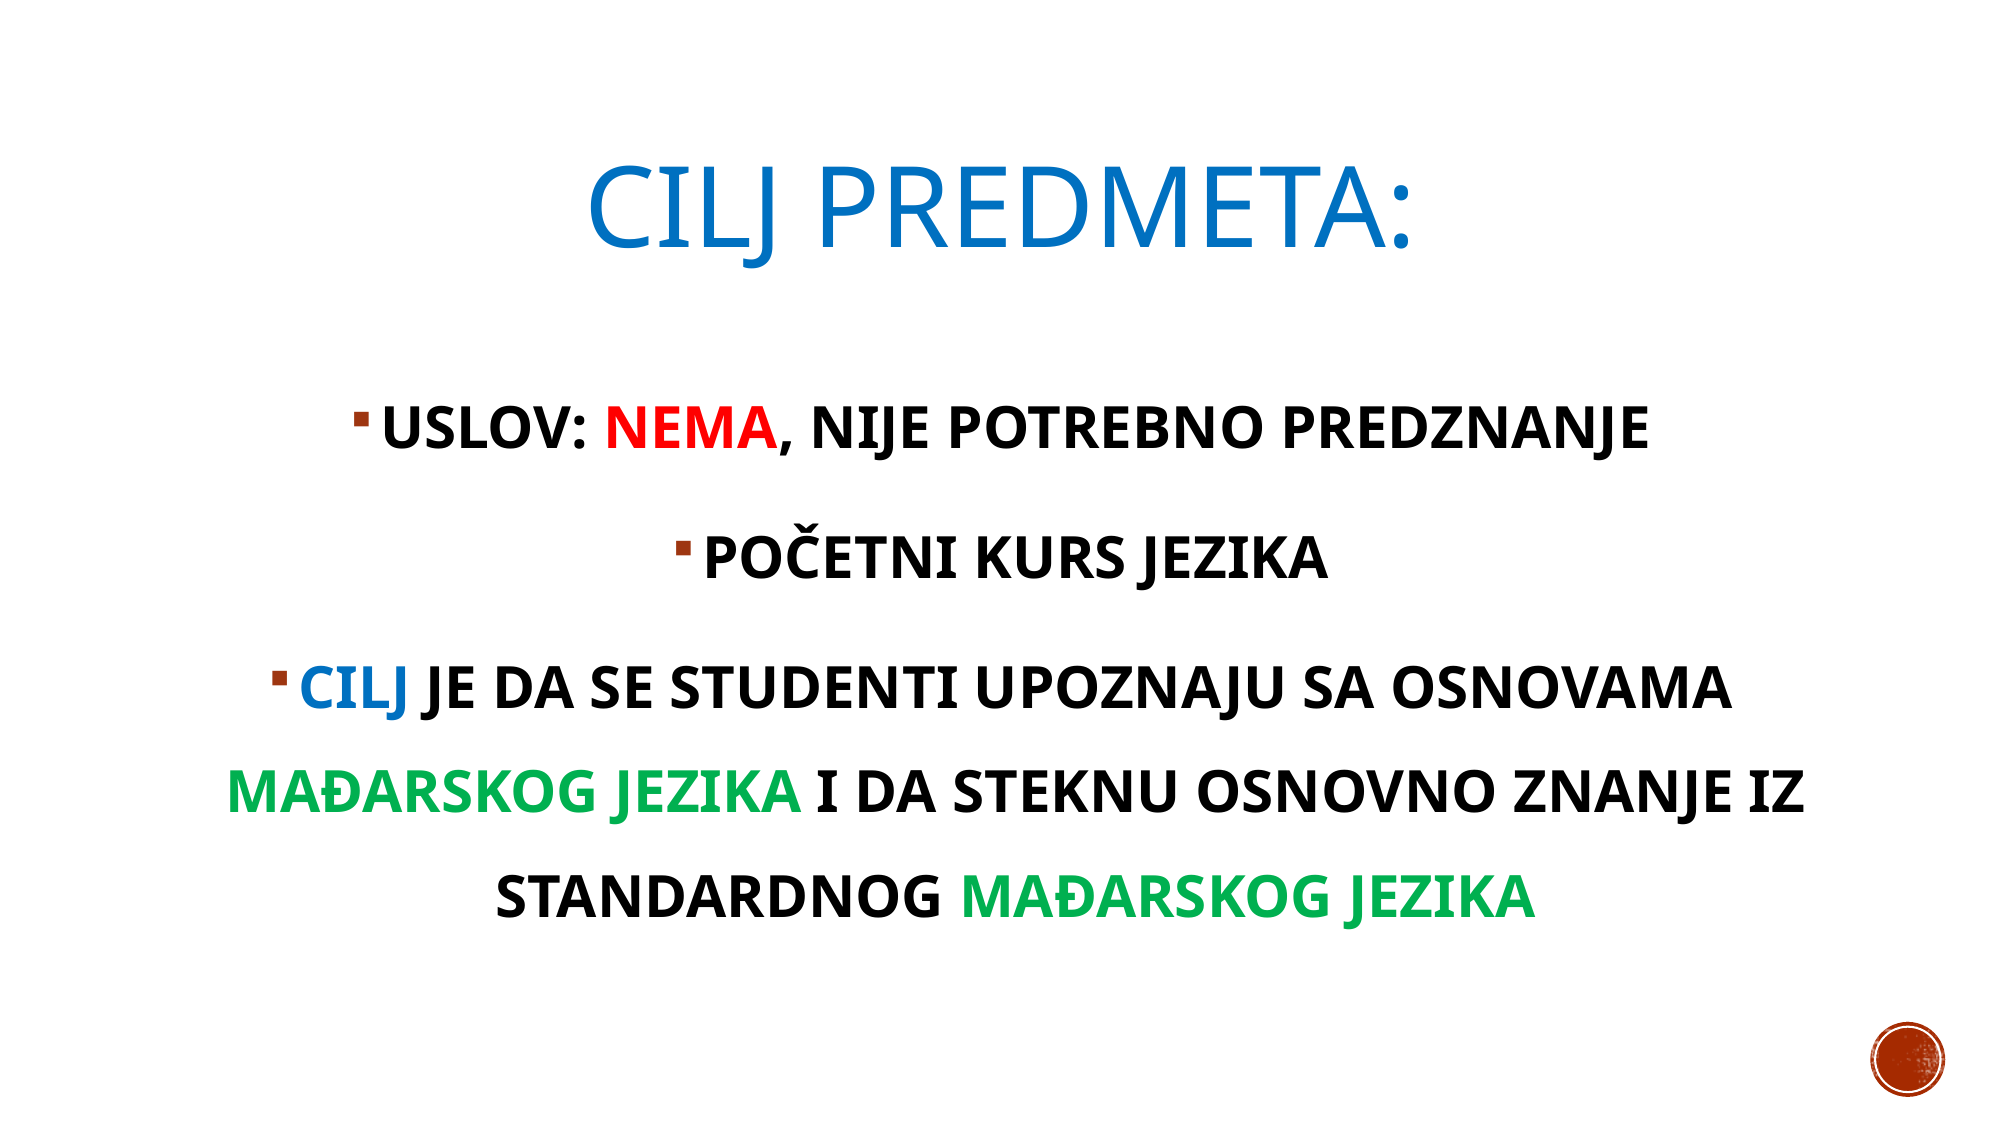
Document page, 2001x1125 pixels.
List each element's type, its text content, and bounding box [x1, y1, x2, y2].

title CILJ PREDMETA: [175, 79, 1826, 344]
list USLOV: NEMA, NIJE POTREBNO PREDZNANJE POČETNI KURS JEZIKA CILJ JE DA SE STUDENTI UPOZNAJU SA OSNOVAMA MAĐARSKOG JEZIKA I DA STEKNU OSNOVNO ZNANJE IZ STANDARDNOG MAĐARSKOG JEZIKA [175, 348, 1826, 1013]
